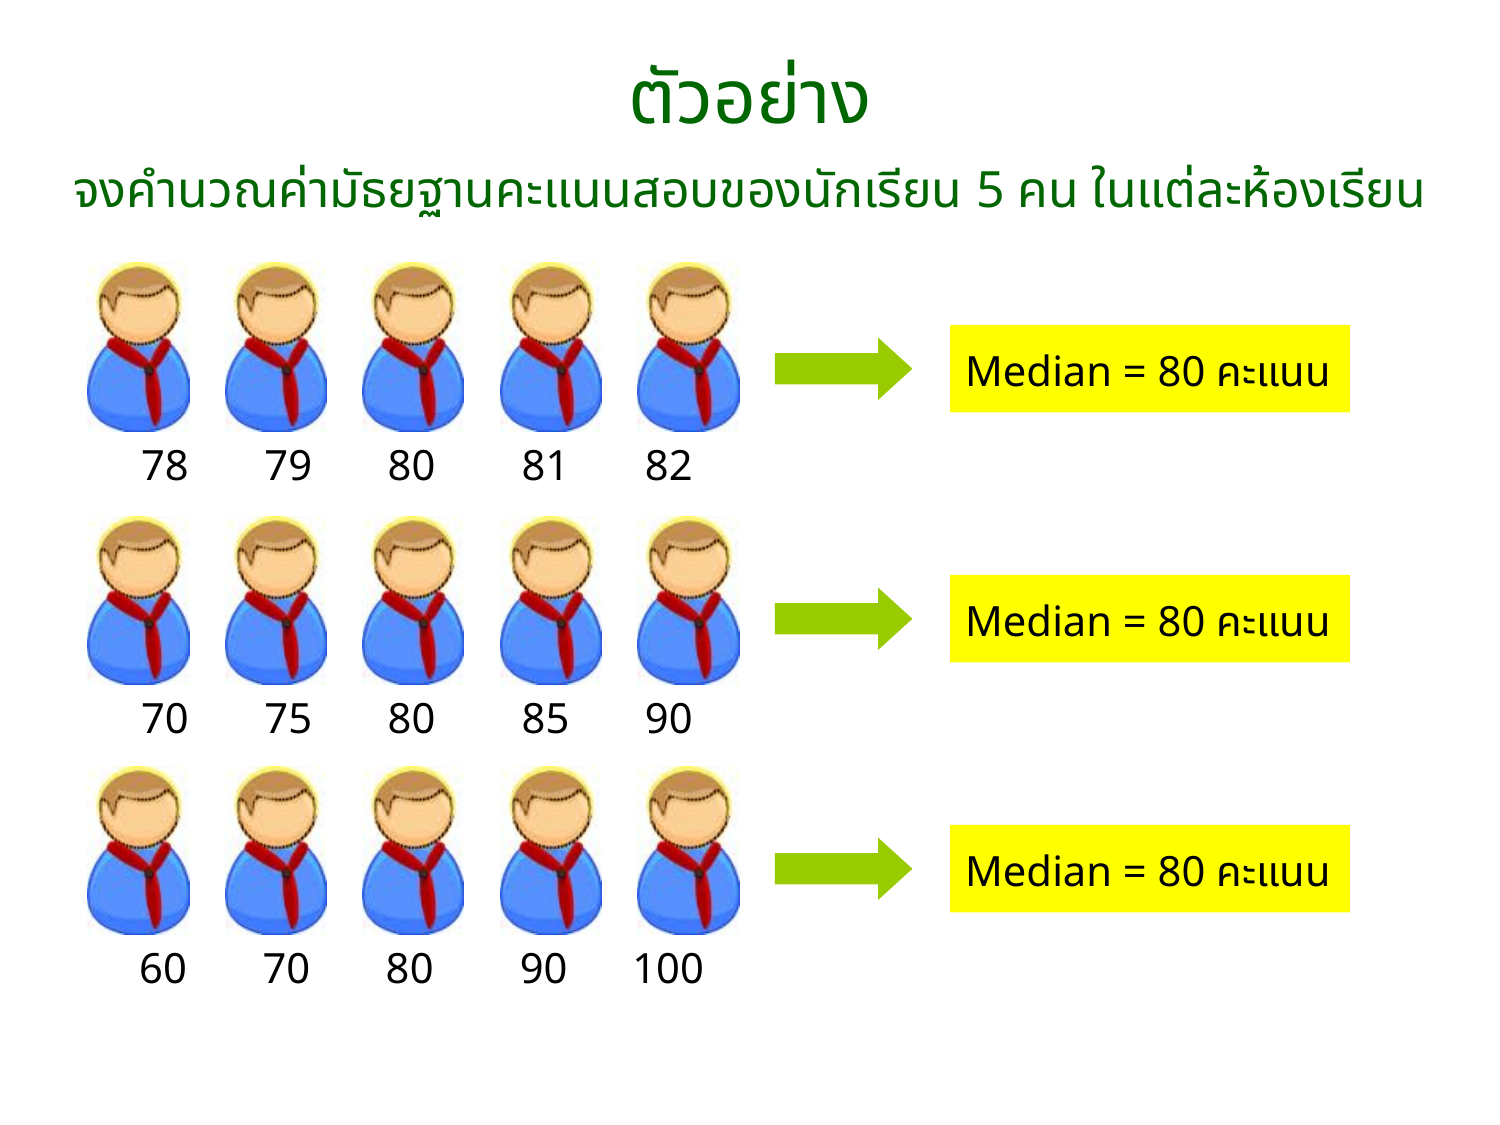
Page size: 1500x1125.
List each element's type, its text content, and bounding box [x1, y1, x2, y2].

list จงคำนวณค่ามัธยฐานคะแนนสอบของนักเรียน 5 คน ในแต่ละห้องเรียน [0, 149, 1500, 263]
text_box [774, 587, 913, 651]
title ตัวอย่าง [75, 0, 1425, 149]
picture [637, 515, 740, 686]
picture [224, 765, 327, 936]
text_box [950, 574, 1350, 663]
picture [362, 515, 465, 686]
text_box [950, 324, 1350, 413]
text_box Median = 80 คะแนน [950, 337, 1346, 403]
text_box 70 75 80 85 90 [126, 684, 708, 750]
text_box [774, 337, 913, 400]
picture [637, 262, 740, 432]
text_box Median = 80 คะแนน [950, 587, 1346, 653]
picture [224, 515, 327, 686]
text_box 60 70 80 90 100 [124, 934, 720, 1000]
picture [224, 262, 327, 432]
picture [87, 262, 190, 432]
picture [362, 765, 465, 936]
picture [87, 515, 190, 686]
text_box [774, 837, 913, 901]
text_box [950, 824, 1350, 913]
picture [499, 765, 602, 936]
text_box Median = 80 คะแนน [950, 837, 1346, 903]
picture [87, 765, 190, 936]
picture [637, 765, 740, 936]
text_box 78 79 80 81 82 [126, 431, 708, 497]
picture [499, 515, 602, 686]
picture [499, 262, 602, 432]
picture [362, 262, 465, 432]
